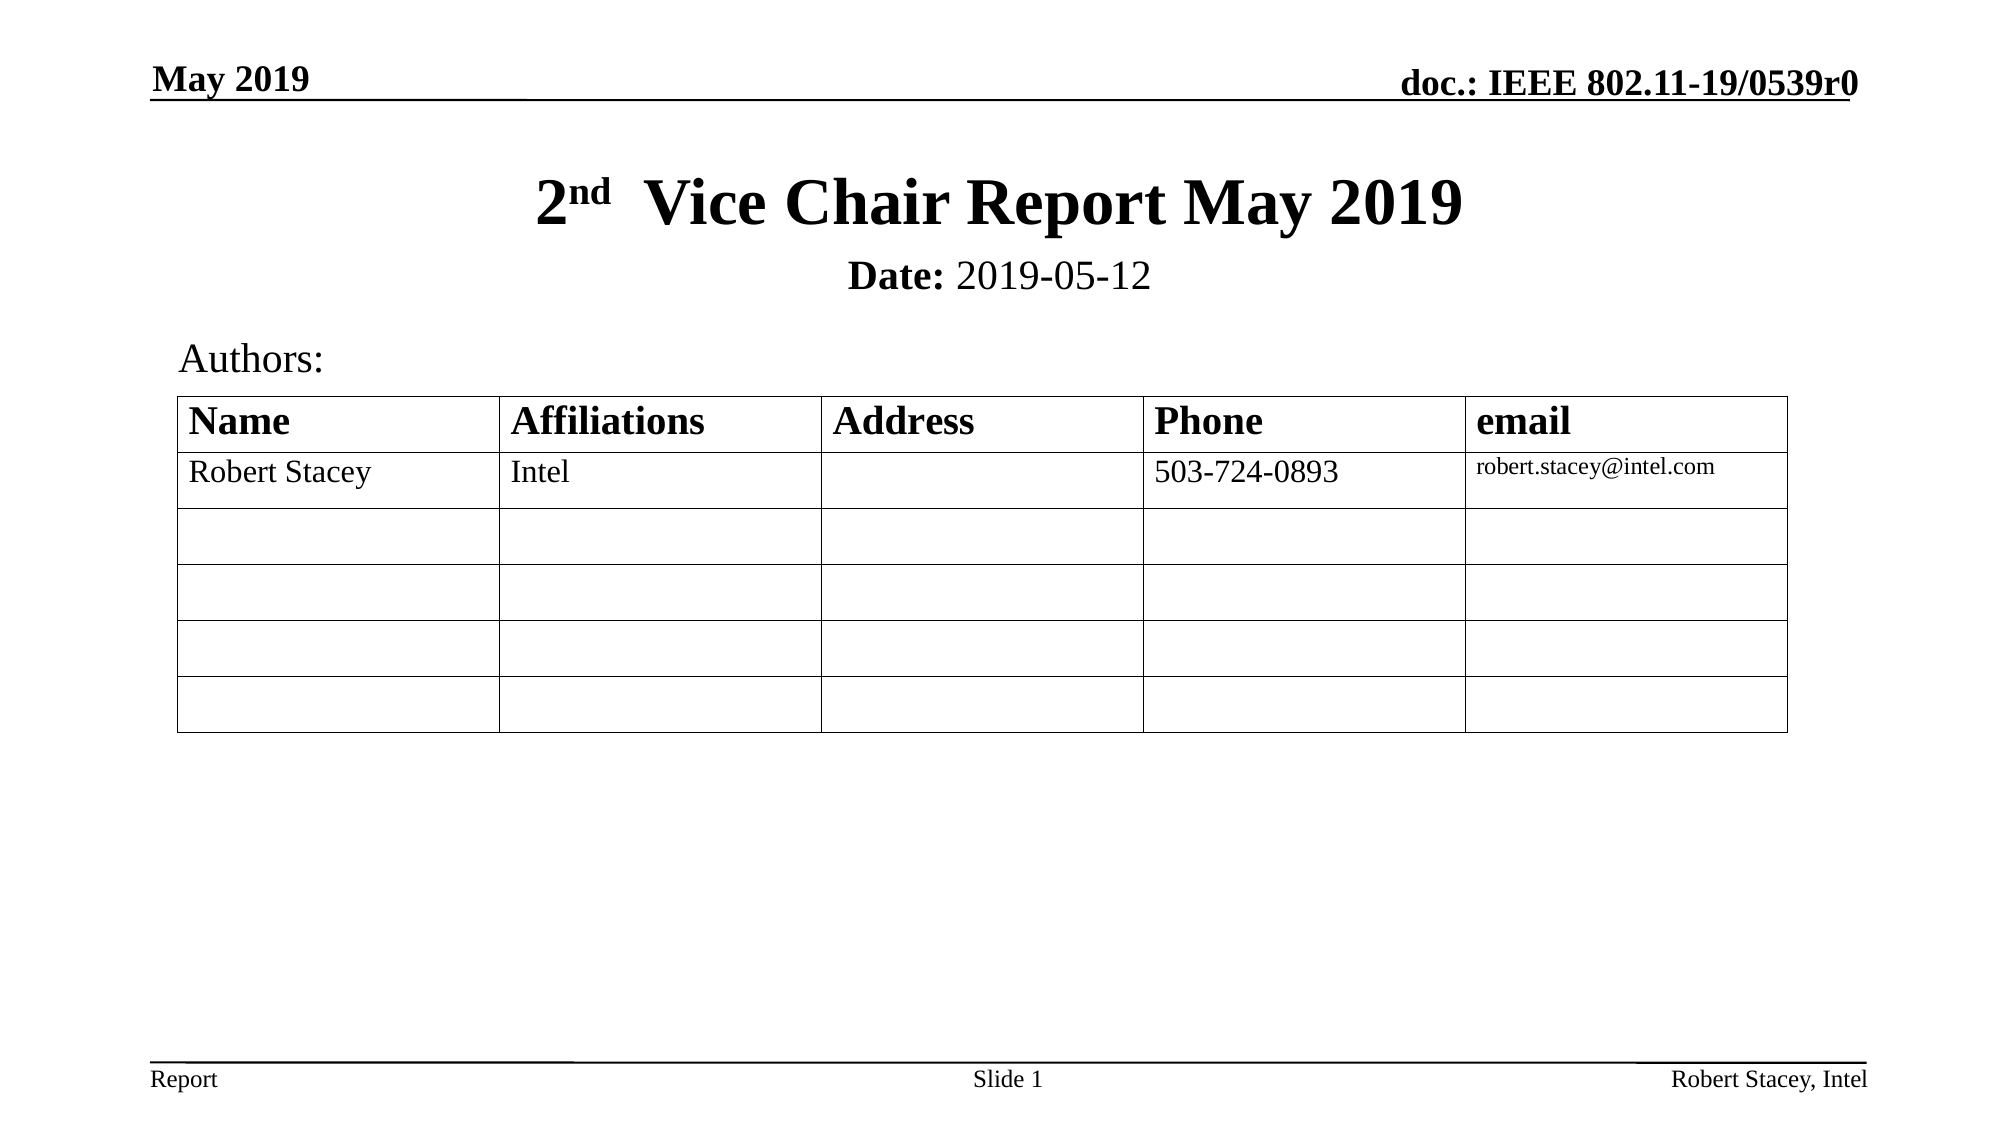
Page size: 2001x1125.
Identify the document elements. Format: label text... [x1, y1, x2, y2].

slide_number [152, 54, 563, 100]
text_box Authors: [162, 323, 401, 387]
slide_number Slide 1 [950, 1061, 1067, 1123]
footer Robert Stacey, Intel [1171, 1061, 1869, 1093]
subtitle Date: 2019-05-12 [299, 239, 1701, 319]
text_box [162, 395, 1838, 804]
title 2nd Vice Chair Report May 2019 [149, 76, 1851, 319]
